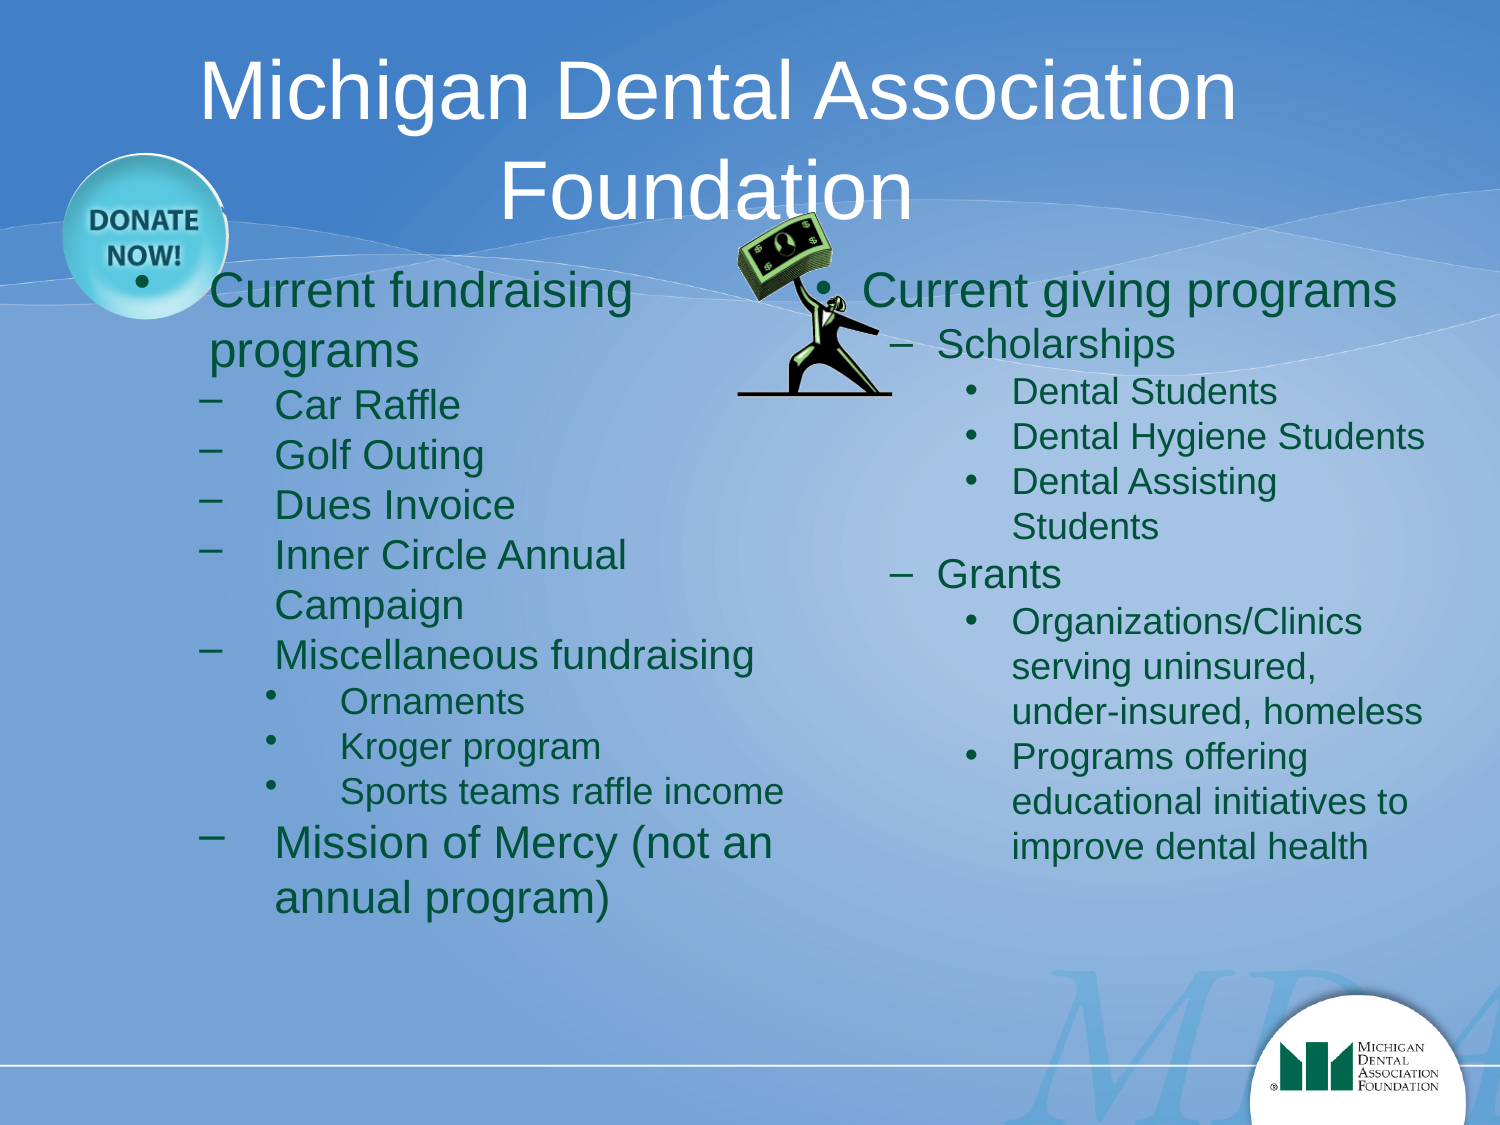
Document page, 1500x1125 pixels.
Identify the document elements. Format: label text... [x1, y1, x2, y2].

title Michigan Dental Association Foundation [183, 42, 1347, 230]
picture [0, 0, 1500, 1125]
list Current fundraising programs Car Raffle Golf Outing Dues Invoice Inner Circle Annual Campaign Miscellaneous fundraising Ornaments Kroger program Sports teams raffle income Mission of Mercy (not an annual program) [62, 249, 813, 975]
text_box Current giving programs Scholarships Dental Students Dental Hygiene Students Dental Assisting Students Grants Organizations/Clinics serving uninsured, under-insured, homeless Programs offering educational initiatives to improve dental health [799, 249, 1449, 920]
